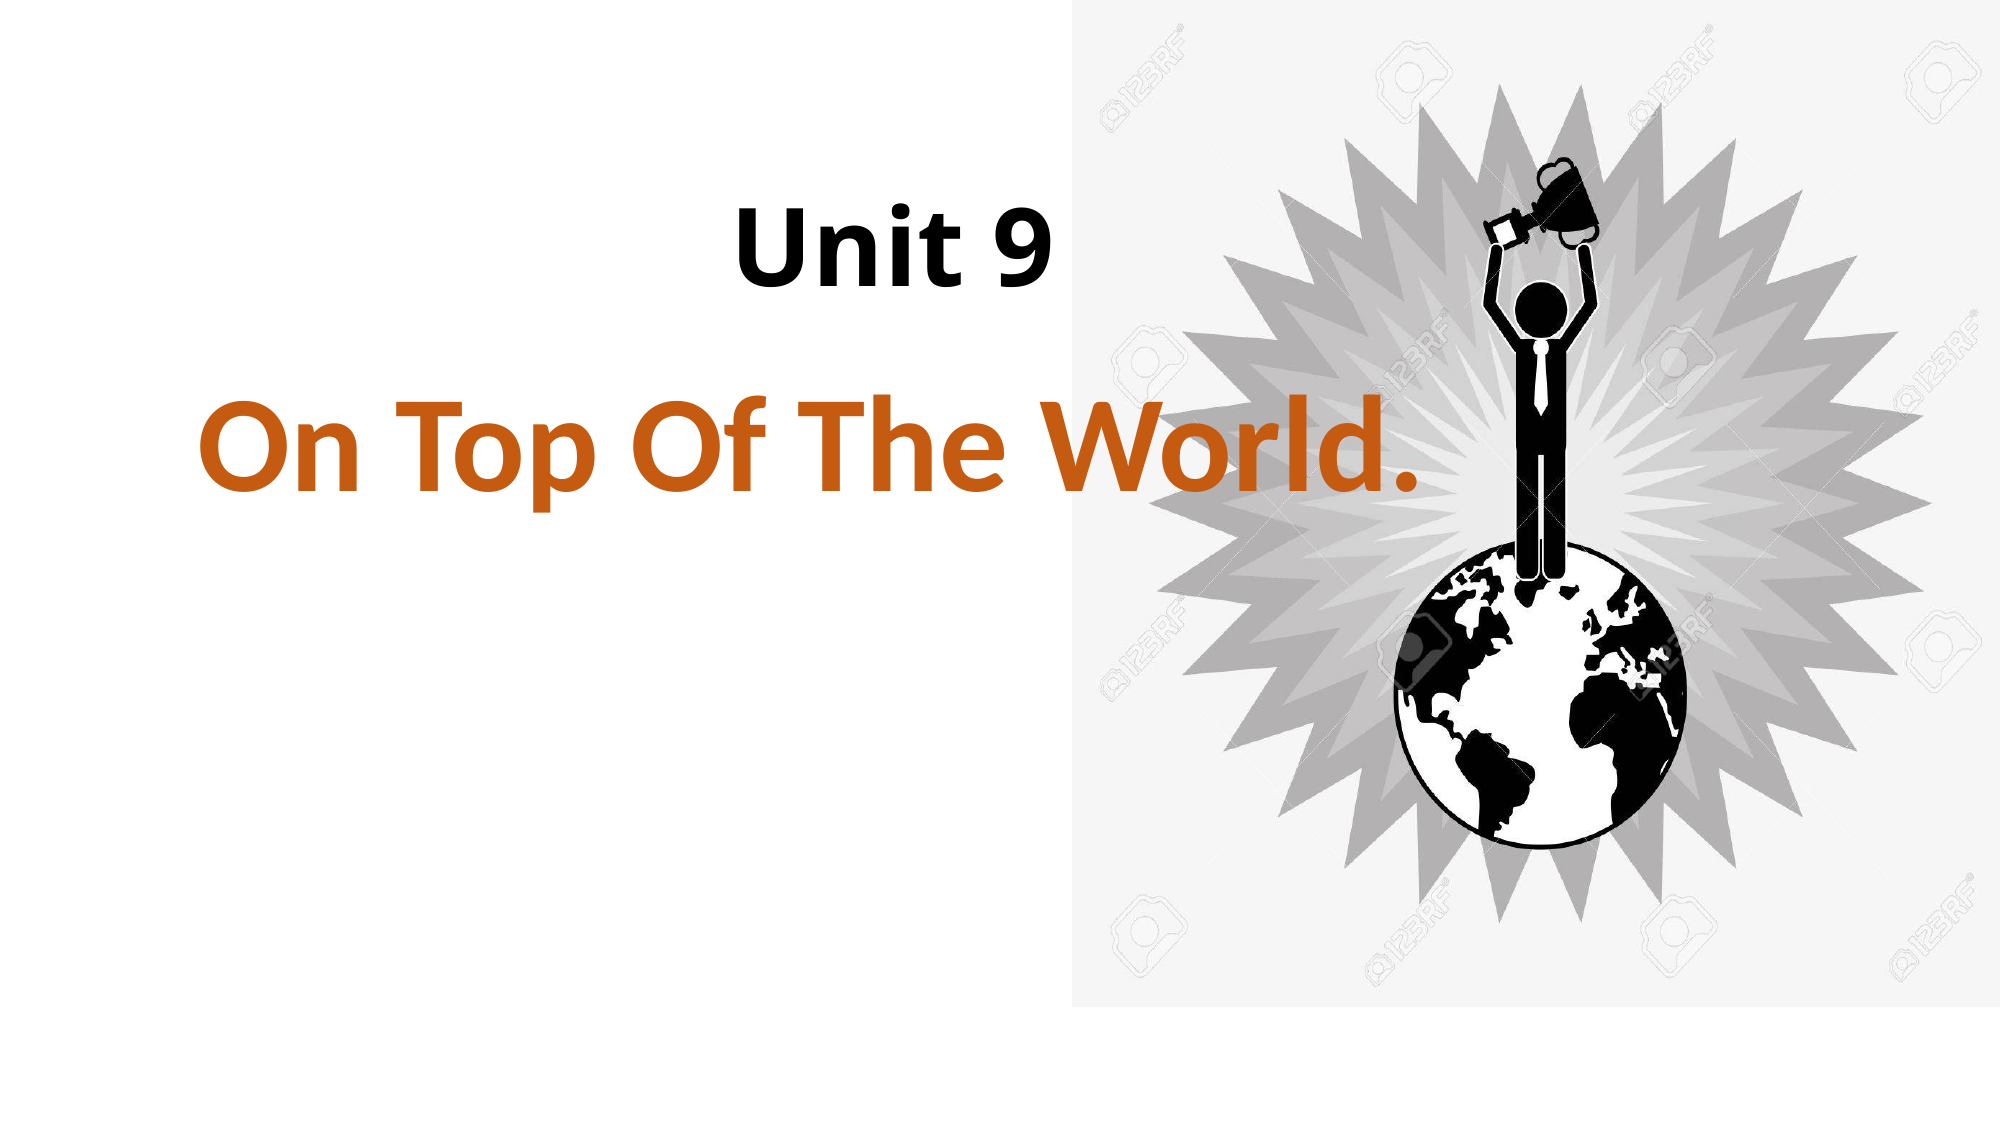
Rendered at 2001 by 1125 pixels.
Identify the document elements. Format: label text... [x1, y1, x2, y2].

subtitle On Top Of The World. [62, 365, 1072, 637]
title Unit 9 [249, 184, 1072, 318]
picture [1072, 0, 2000, 1007]
